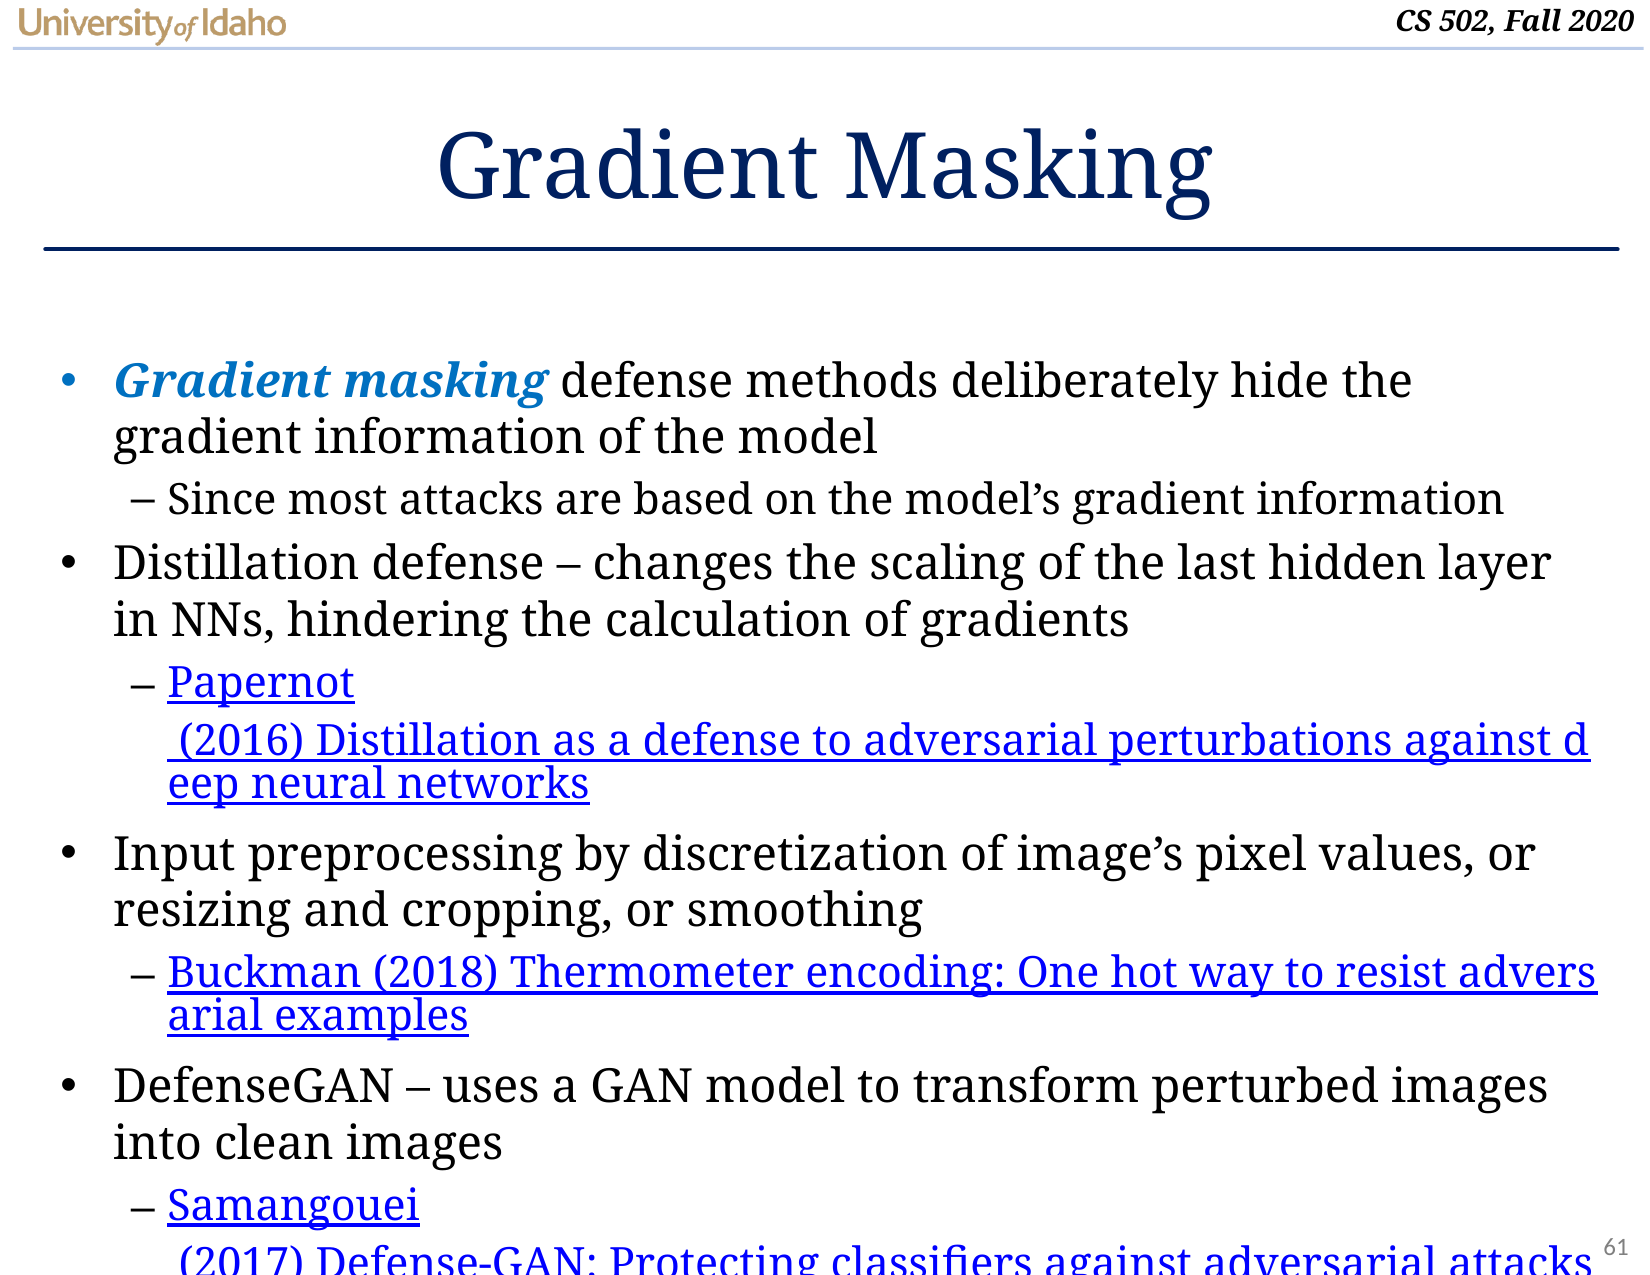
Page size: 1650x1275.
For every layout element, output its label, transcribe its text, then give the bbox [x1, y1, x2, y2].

title Gradient Masking [0, 75, 1650, 248]
picture [19, 8, 286, 46]
list Gradient masking defense methods deliberately hide the gradient information of the model Since most attacks are based on the model’s gradient information Distillation defense – changes the scaling of the last hidden layer in NNs, hindering the calculation of gradients Papernot (2016) Distillation as a defense to adversarial perturbations against deep neural networks Input preprocessing by discretization of image’s pixel values, or resizing and cropping, or smoothing Buckman (2018) Thermometer encoding: One hot way to resist adversarial examples DefenseGAN – uses a GAN model to transform perturbed images into clean images Samangouei (2017) Defense-GAN: Protecting classifiers against adversarial attacks using generative models [45, 342, 1618, 1224]
